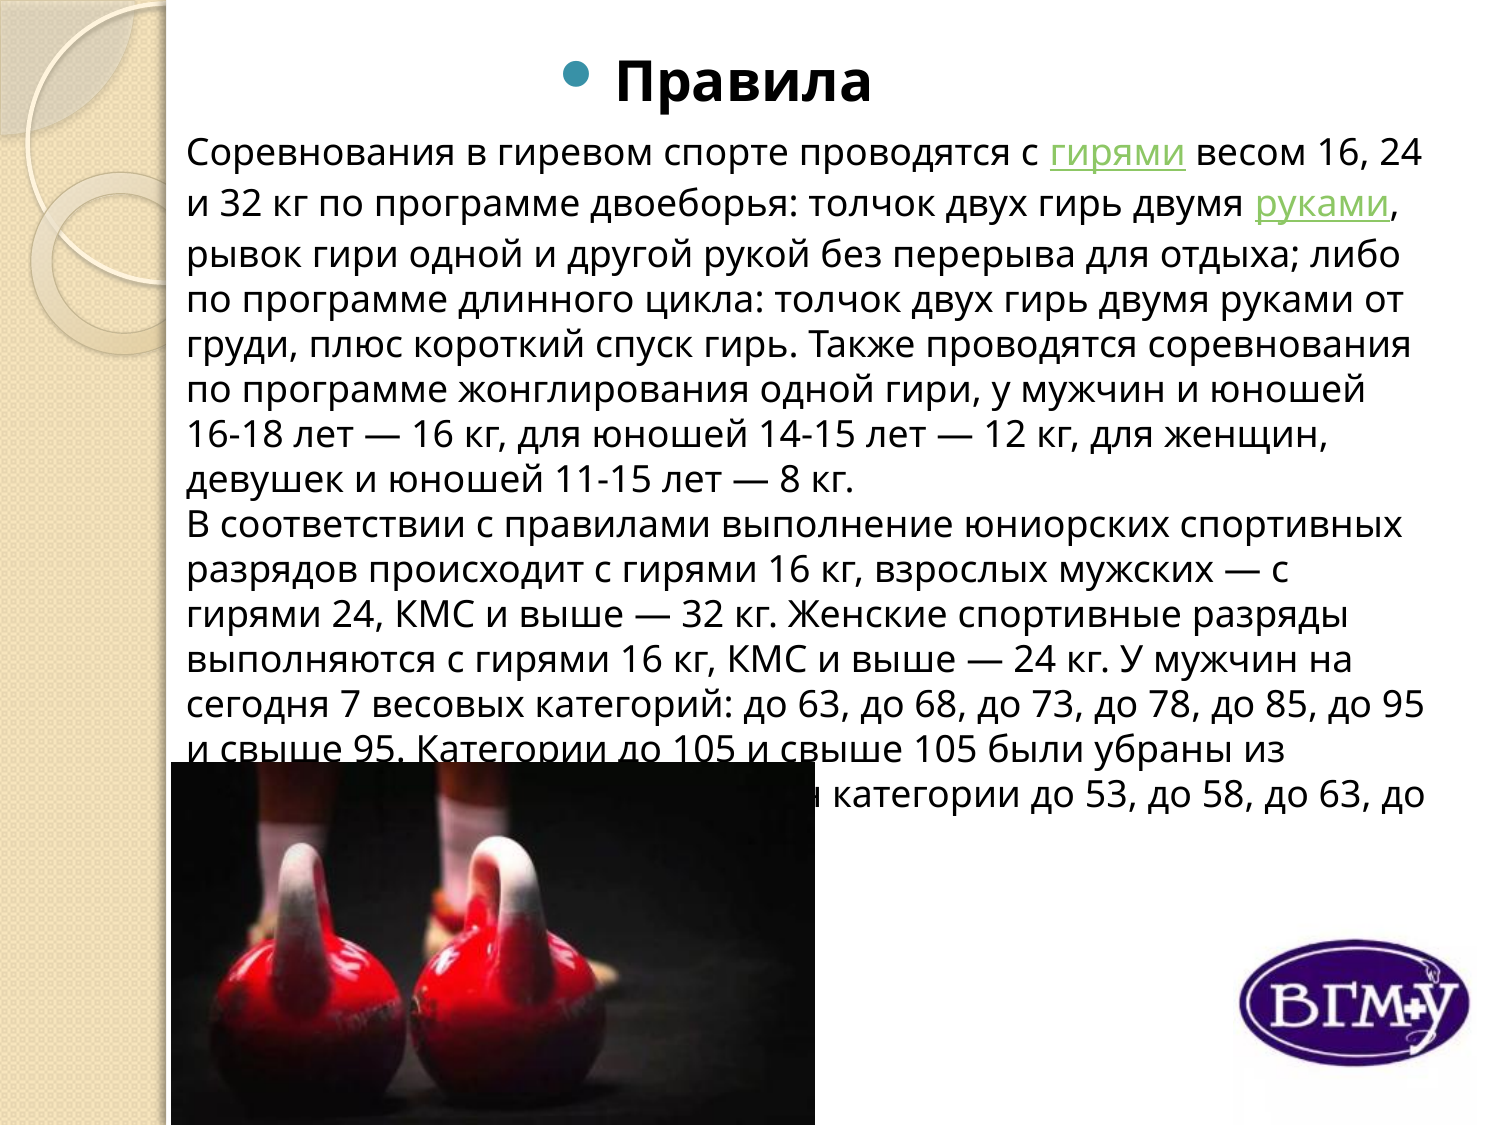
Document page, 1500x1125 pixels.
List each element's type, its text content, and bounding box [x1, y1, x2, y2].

picture [170, 762, 816, 1125]
text_box Соревнования в гиревом спорте проводятся с гирями весом 16, 24 и 32 кг по программе двоеборья: толчок двух гирь двумя руками, рывок гири одной и другой рукой без перерыва для отдыха; либо по программе длинного цикла: толчок двух гирь двумя руками от груди, плюс короткий спуск гирь. Также проводятся соревнования по программе жонглирования одной гири, у мужчин и юношей 16-18 лет — 16 кг, для юношей 14-15 лет — 12 кг, для женщин, девушек и юношей 11-15 лет — 8 кг. В соответствии с правилами выполнение юниорских спортивных разрядов происходит с гирями 16 кг, взрослых мужских — с гирями 24, КМС и выше — 32 кг. Женские спортивные разряды выполняются с гирями 16 кг, КМС и выше — 24 кг. У мужчин на сегодня 7 весовых категорий: до 63, до 68, до 73, до 78, до 85, до 95 и свыше 95. Категории до 105 и свыше 105 были убраны из программы с 2014 года. У женщин категории до 53, до 58, до 63, до 68, свыше 68. [171, 120, 1447, 868]
picture [1232, 881, 1477, 1125]
list Правила [277, 38, 1152, 120]
